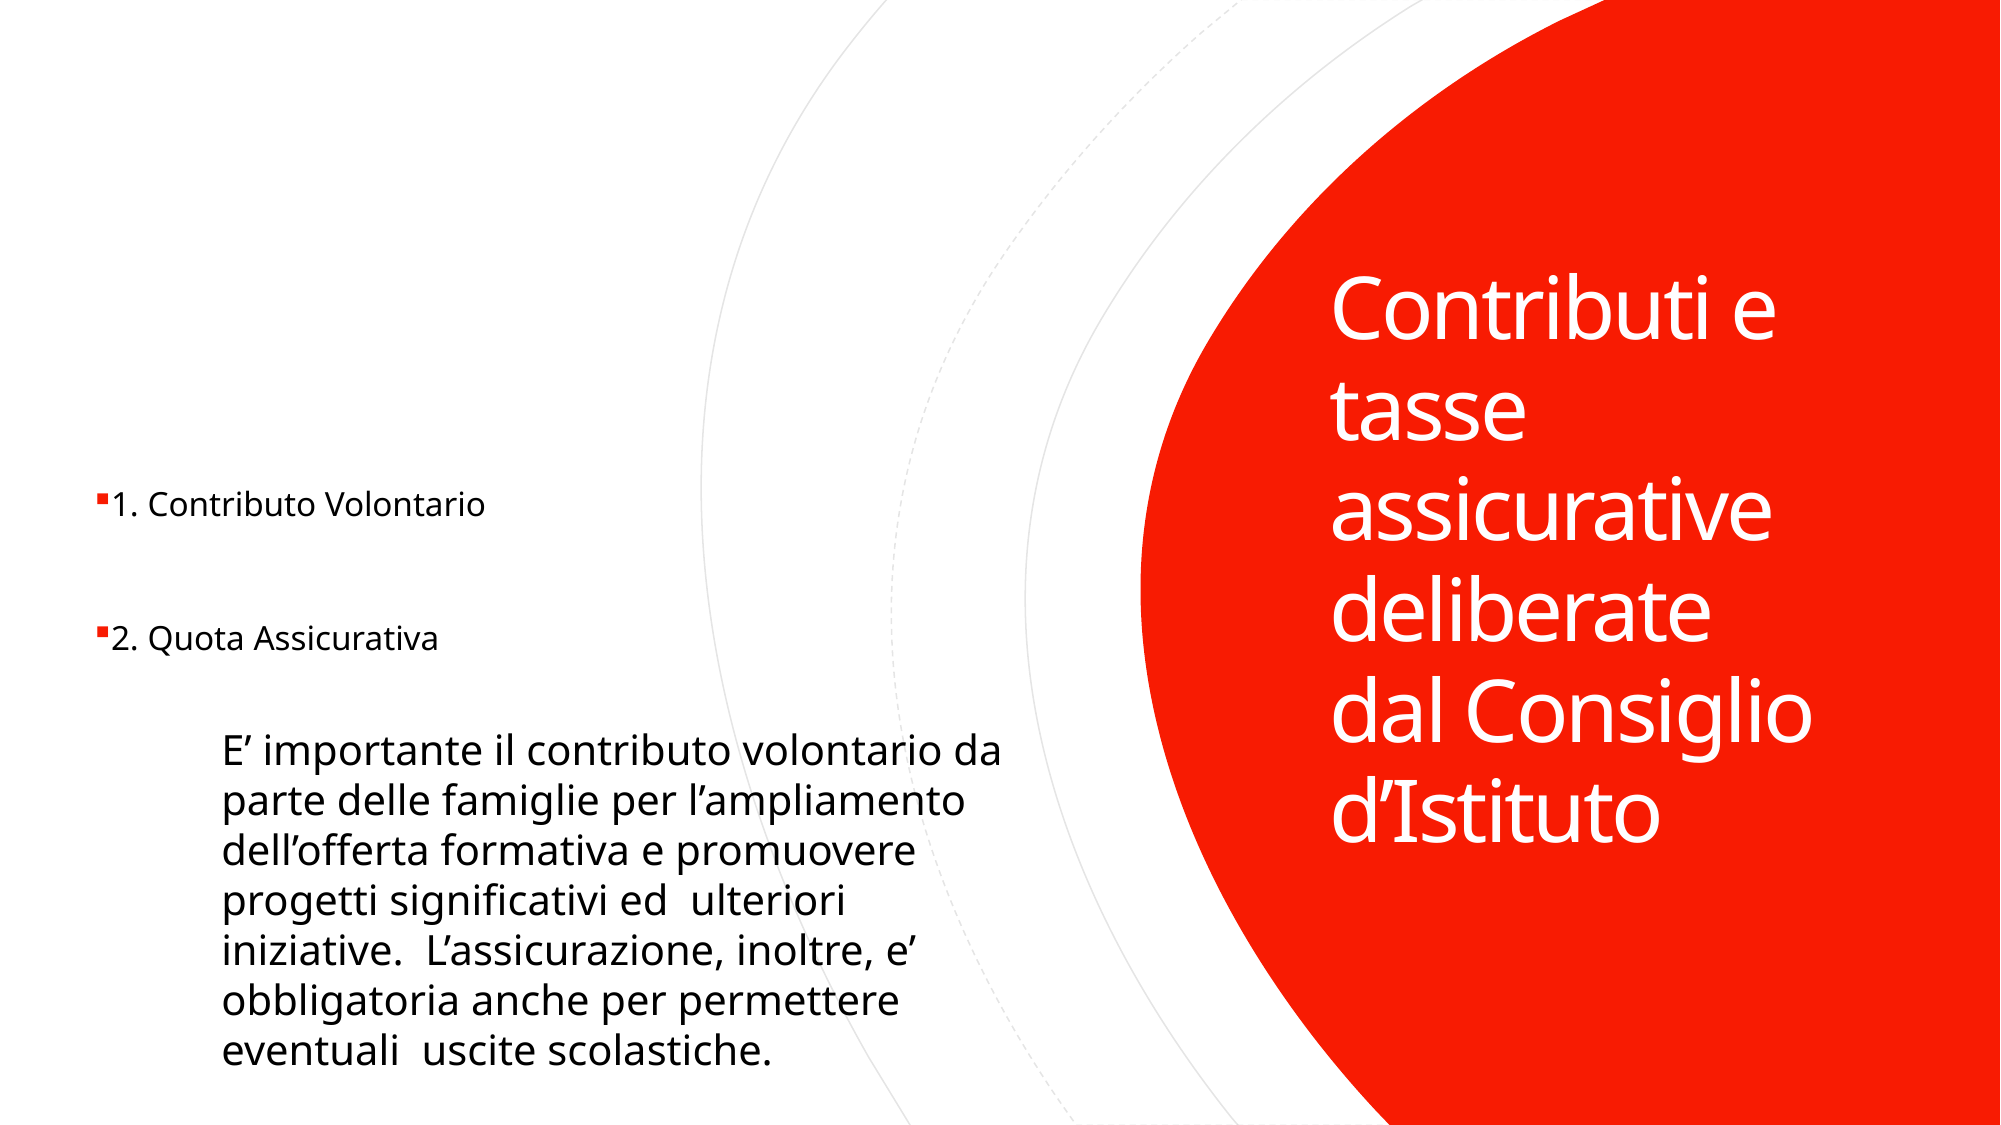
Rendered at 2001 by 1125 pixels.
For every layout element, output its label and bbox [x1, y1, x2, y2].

text_box [131, 278, 735, 849]
text_box [0, 0, 1996, 1125]
text_box [1996, 0, 2000, 1125]
